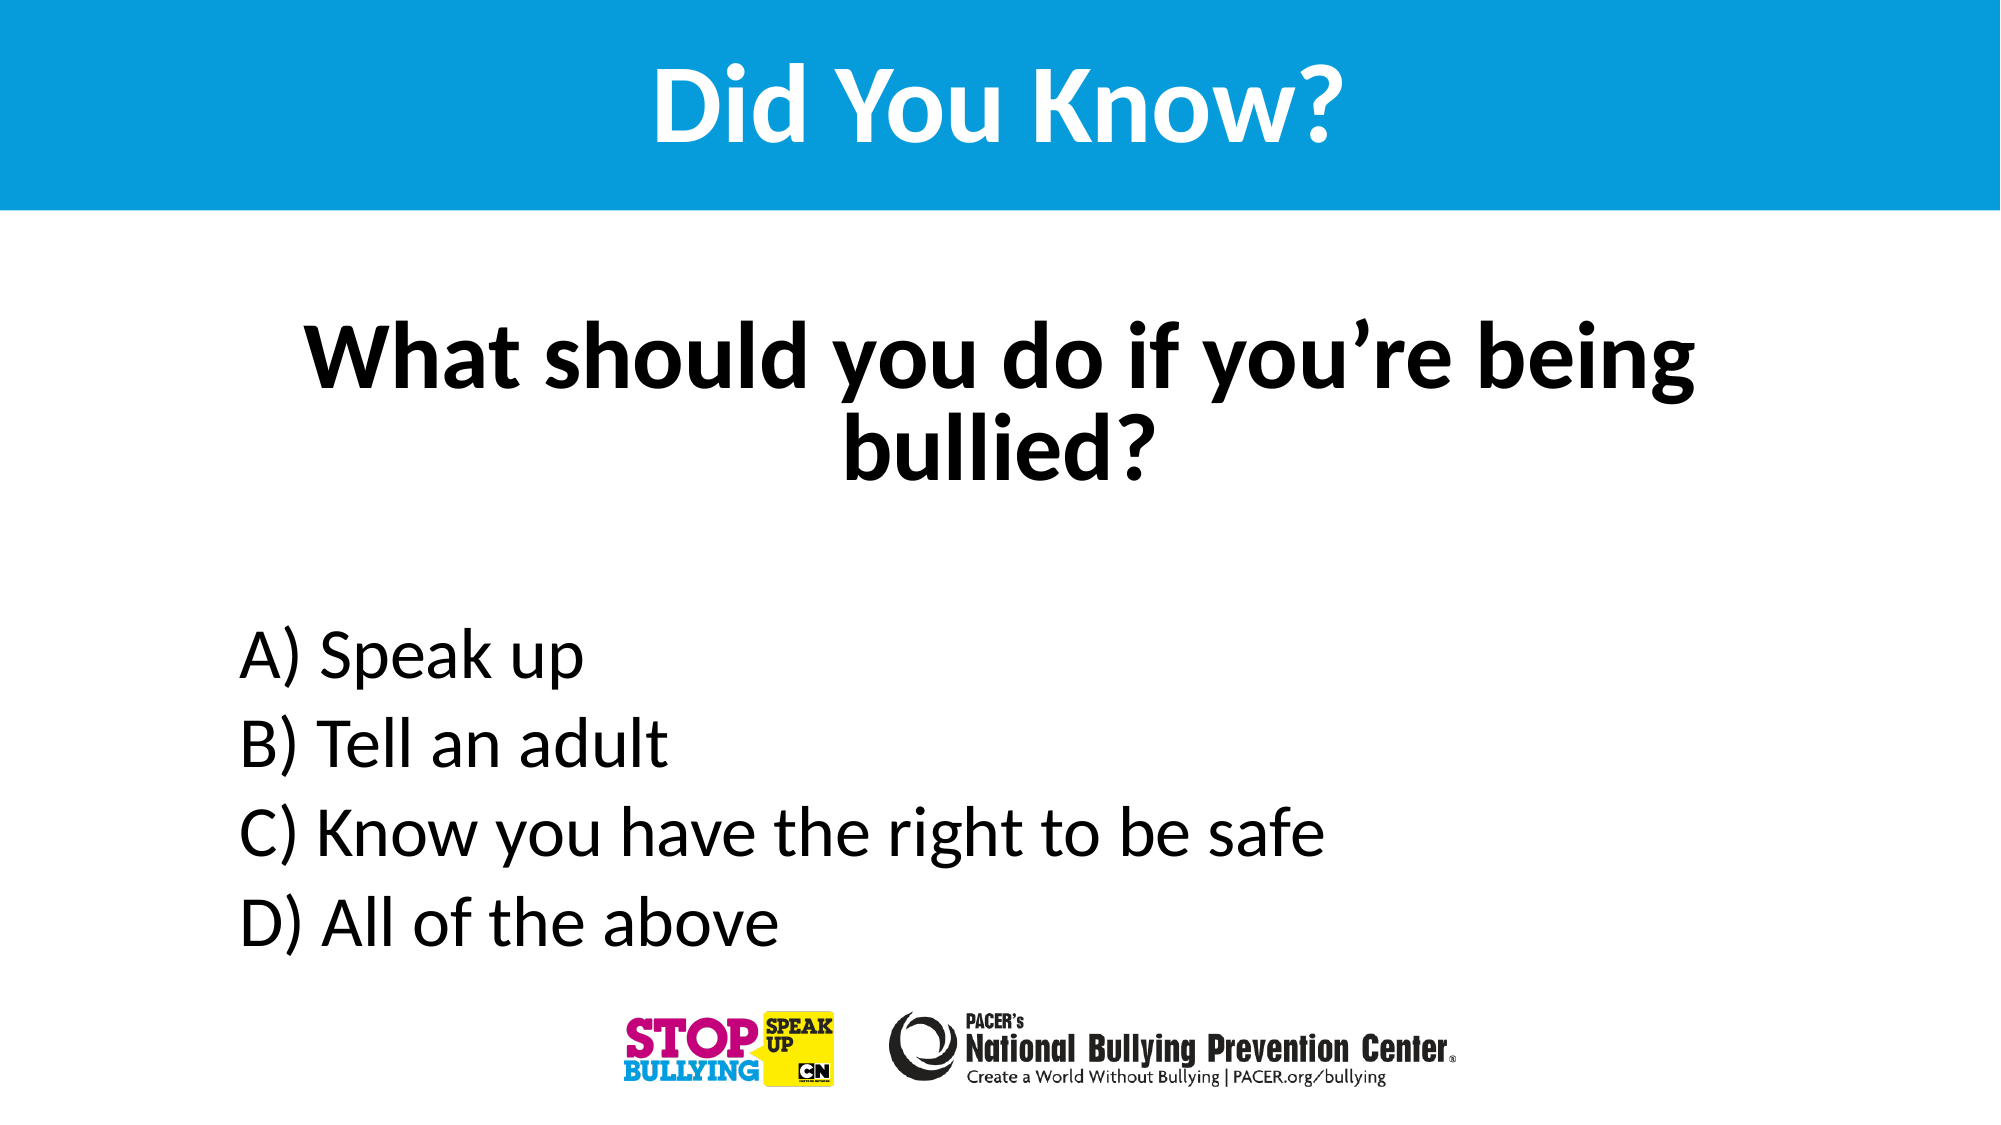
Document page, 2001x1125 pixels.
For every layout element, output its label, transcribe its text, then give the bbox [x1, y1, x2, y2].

text_box [0, 0, 2000, 211]
text_box Did You Know? [176, 15, 1824, 175]
picture [624, 1011, 834, 1087]
picture [888, 1011, 1456, 1087]
text_box What should you do if you’re being bullied? A) Speak up B) Tell an adult C) Know you have the right to be safe D) All of the above [224, 253, 1776, 968]
picture [715, 1065, 719, 1076]
